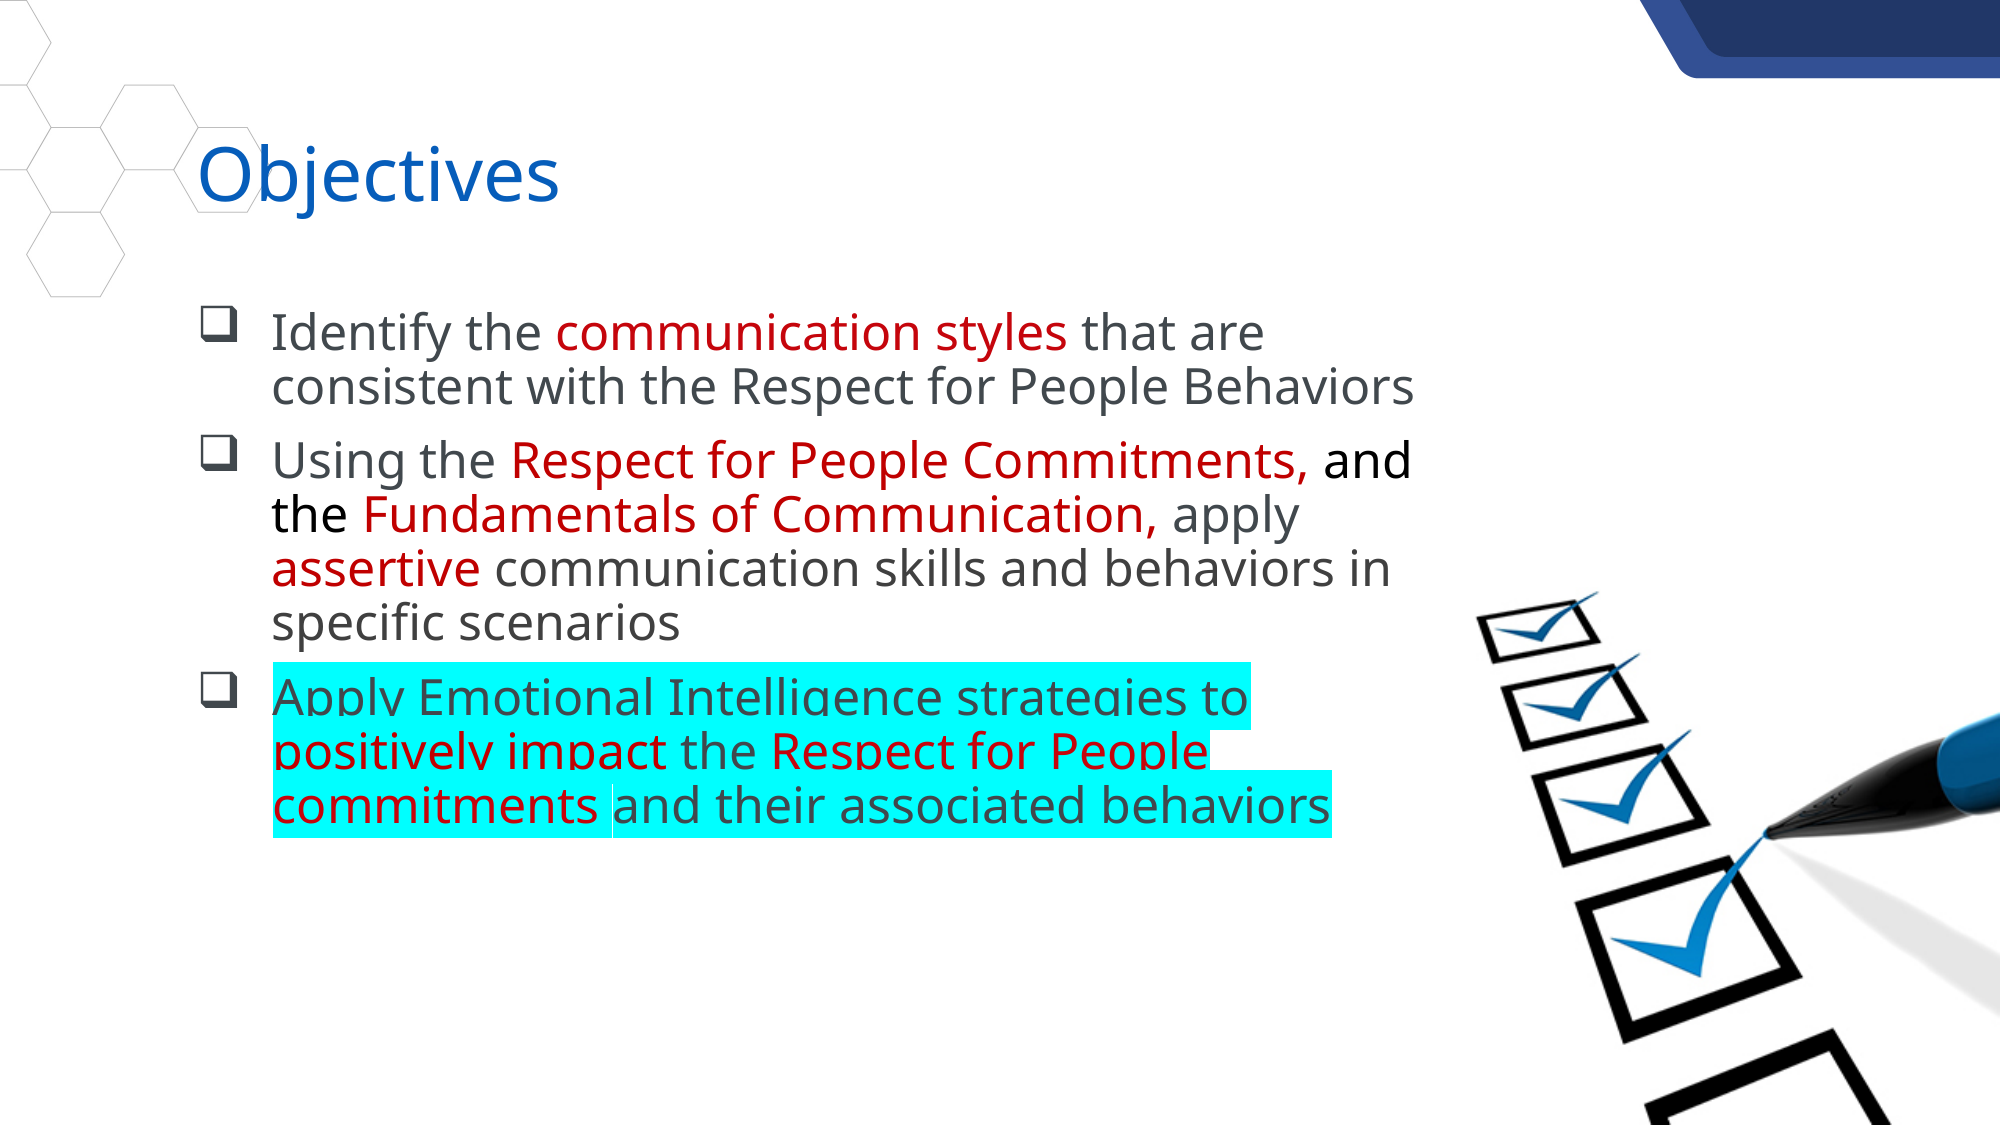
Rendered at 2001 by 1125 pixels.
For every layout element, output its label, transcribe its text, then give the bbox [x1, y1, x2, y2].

title Objectives [181, 77, 1863, 278]
picture [0, 0, 2000, 1125]
list Identify the communication styles that are consistent with the Respect for People Behaviors Using the Respect for People Commitments, and the Fundamentals of Communication, apply assertive communication skills and behaviors in specific scenarios Apply Emotional Intelligence strategies to positively impact the Respect for People commitments and their associated behaviors [181, 299, 1450, 1014]
